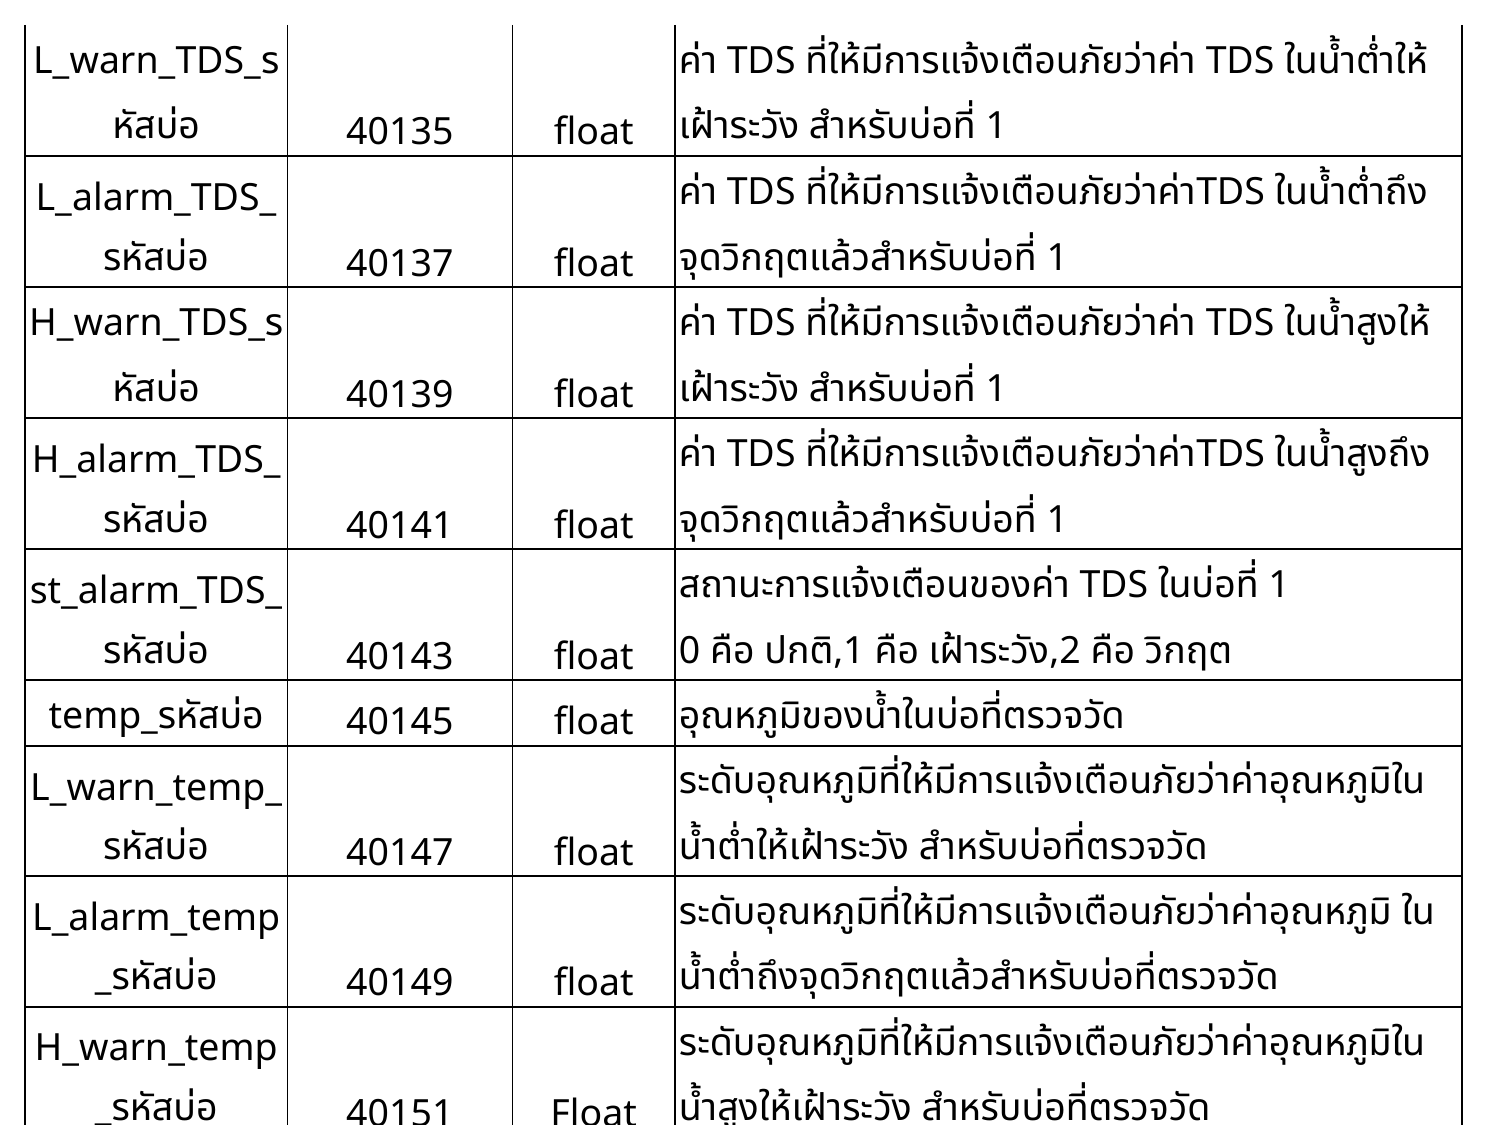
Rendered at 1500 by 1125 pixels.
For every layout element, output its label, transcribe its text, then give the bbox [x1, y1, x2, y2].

table_cell float [513, 877, 674, 1006]
table_cell float [513, 550, 674, 679]
table_header float [513, 25, 674, 155]
table_header L_warn_TDS_รหัสบ่อ [26, 25, 287, 155]
table_cell float [513, 157, 674, 286]
table_cell temp_รหัสบ่อ [26, 681, 287, 745]
table_cell ค่า TDS ที่ให้มีการแจ้งเตือนภัยว่าค่าTDS ในน้ำต่ำถึงจุดวิกฤตแล้วสำหรับบ่อที่ 1 [676, 157, 1461, 286]
table_cell ค่า TDS ที่ให้มีการแจ้งเตือนภัยว่าค่าTDS ในน้ำสูงถึงจุดวิกฤตแล้วสำหรับบ่อที่ 1 [676, 419, 1461, 548]
table_cell H_warn_TDS_รหัสบ่อ [26, 288, 287, 417]
table_cell ระดับอุณหภูมิที่ให้มีการแจ้งเตือนภัยว่าค่าอุณหภูมิ ในน้ำต่ำถึงจุดวิกฤตแล้วสำหรับบ่อที่ตรวจวัด [676, 877, 1461, 1006]
table_header ค่า TDS ที่ให้มีการแจ้งเตือนภัยว่าค่า TDS ในน้ำต่ำให้เฝ้าระวัง สำหรับบ่อที่ 1 [676, 25, 1461, 155]
table_cell st_alarm_TDS_รหัสบ่อ [26, 550, 287, 679]
table_cell ระดับอุณหภูมิที่ให้มีการแจ้งเตือนภัยว่าค่าอุณหภูมิในน้ำสูงให้เฝ้าระวัง สำหรับบ่อที่ตรวจวัด [676, 1008, 1461, 1125]
table_cell L_warn_temp_รหัสบ่อ [26, 747, 287, 875]
table_cell 40141 [288, 419, 512, 548]
table_cell อุณหภูมิของน้ำในบ่อที่ตรวจวัด [676, 681, 1461, 745]
table_cell float [513, 288, 674, 417]
table_cell ระดับอุณหภูมิที่ให้มีการแจ้งเตือนภัยว่าค่าอุณหภูมิในน้ำต่ำให้เฝ้าระวัง สำหรับบ่อที่ตรวจวัด [676, 747, 1461, 875]
table_cell float [513, 419, 674, 548]
table_cell Float [513, 1008, 674, 1125]
table_cell สถานะการแจ้งเตือนของค่า TDS ในบ่อที่ 1 0 คือ ปกติ,1 คือ เฝ้าระวัง,2 คือ วิกฤต [676, 550, 1461, 679]
table_cell 40151 [288, 1008, 512, 1125]
table_cell H_warn_temp_รหัสบ่อ [26, 1008, 287, 1125]
table_cell 40139 [288, 288, 512, 417]
table_cell 40143 [288, 550, 512, 679]
table_cell 40145 [288, 681, 512, 745]
table_cell ค่า TDS ที่ให้มีการแจ้งเตือนภัยว่าค่า TDS ในน้ำสูงให้เฝ้าระวัง สำหรับบ่อที่ 1 [676, 288, 1461, 417]
table_header 40135 [288, 25, 512, 155]
table_cell L_alarm_temp_รหัสบ่อ [26, 877, 287, 1006]
table_cell 40137 [288, 157, 512, 286]
table_cell H_alarm_TDS_รหัสบ่อ [26, 419, 287, 548]
table_cell L_alarm_TDS_รหัสบ่อ [26, 157, 287, 286]
table_cell 40147 [288, 747, 512, 875]
table_cell float [513, 747, 674, 875]
table_cell 40149 [288, 877, 512, 1006]
table_cell float [513, 681, 674, 745]
